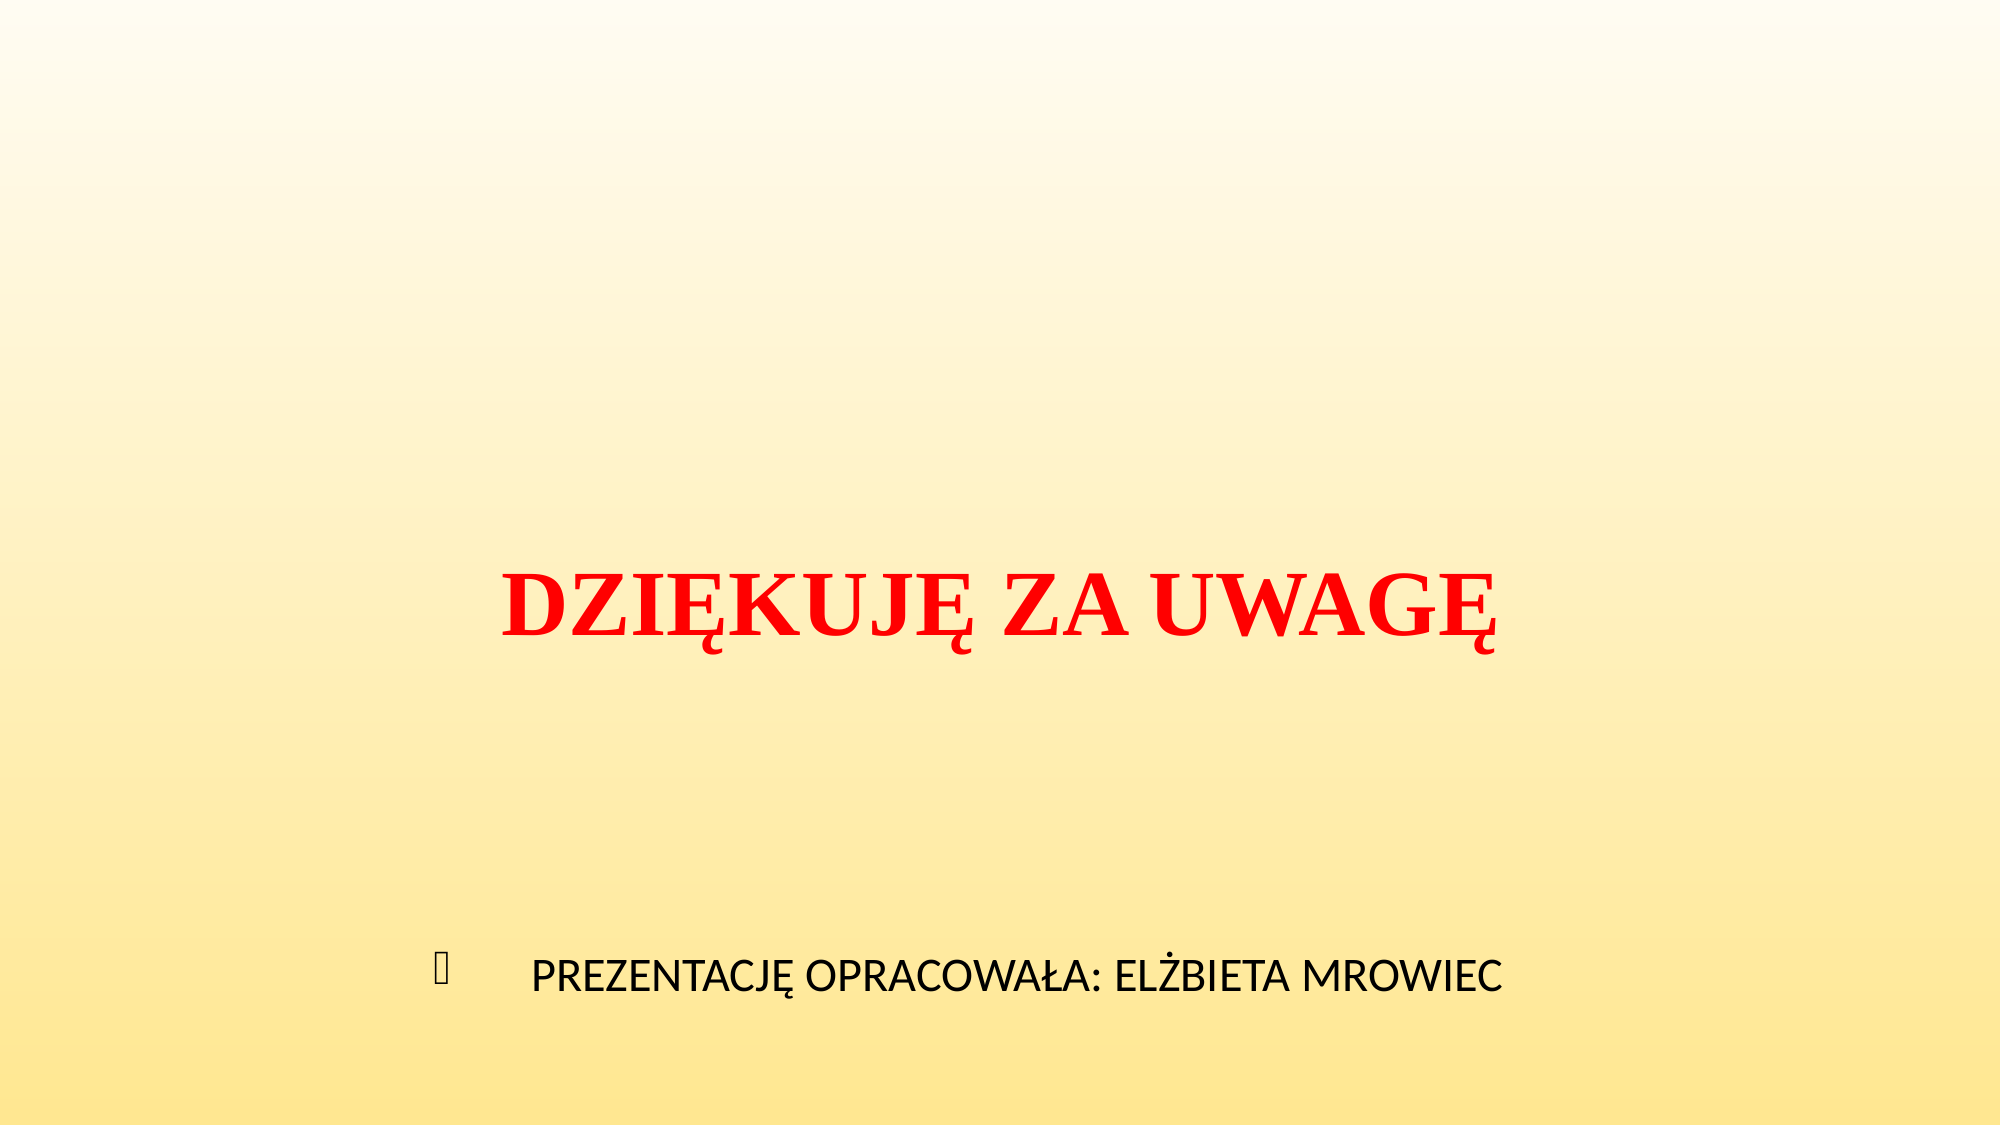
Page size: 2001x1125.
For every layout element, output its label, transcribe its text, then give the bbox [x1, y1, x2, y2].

list DZIĘKUJĘ ZA UWAGĘ PREZENTACJĘ OPRACOWAŁA: ELŻBIETA MROWIEC [138, 299, 1864, 1014]
